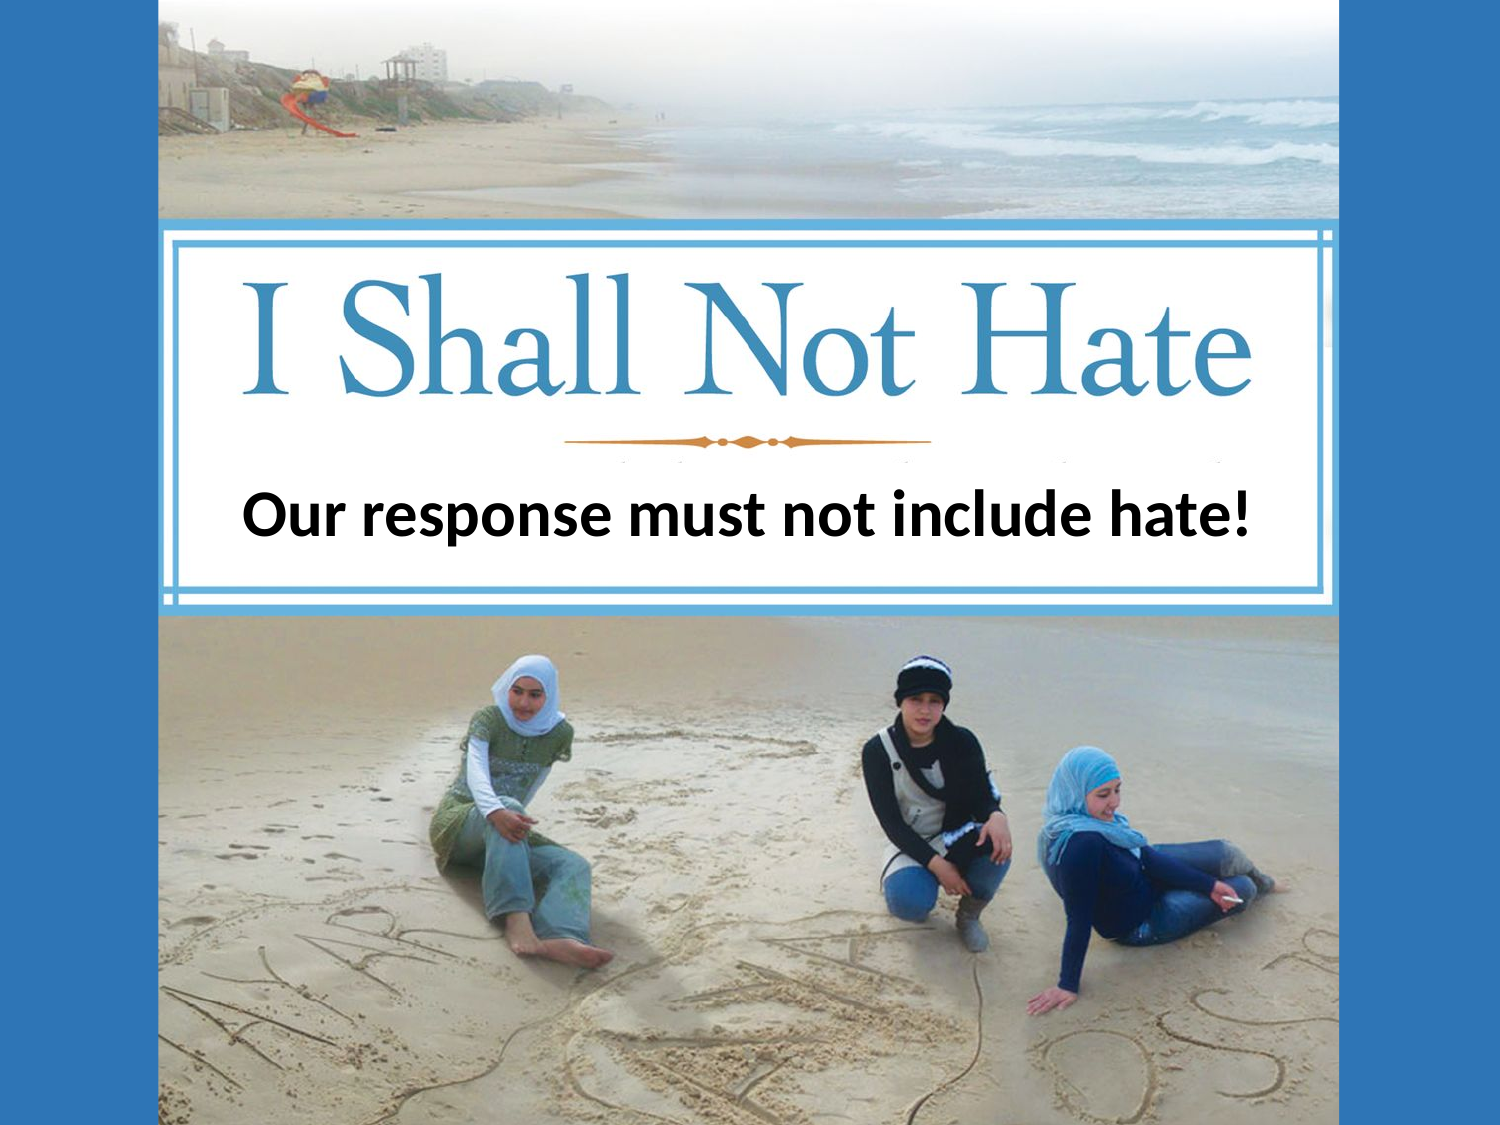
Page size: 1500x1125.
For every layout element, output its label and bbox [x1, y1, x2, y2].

picture [158, 0, 1340, 1125]
